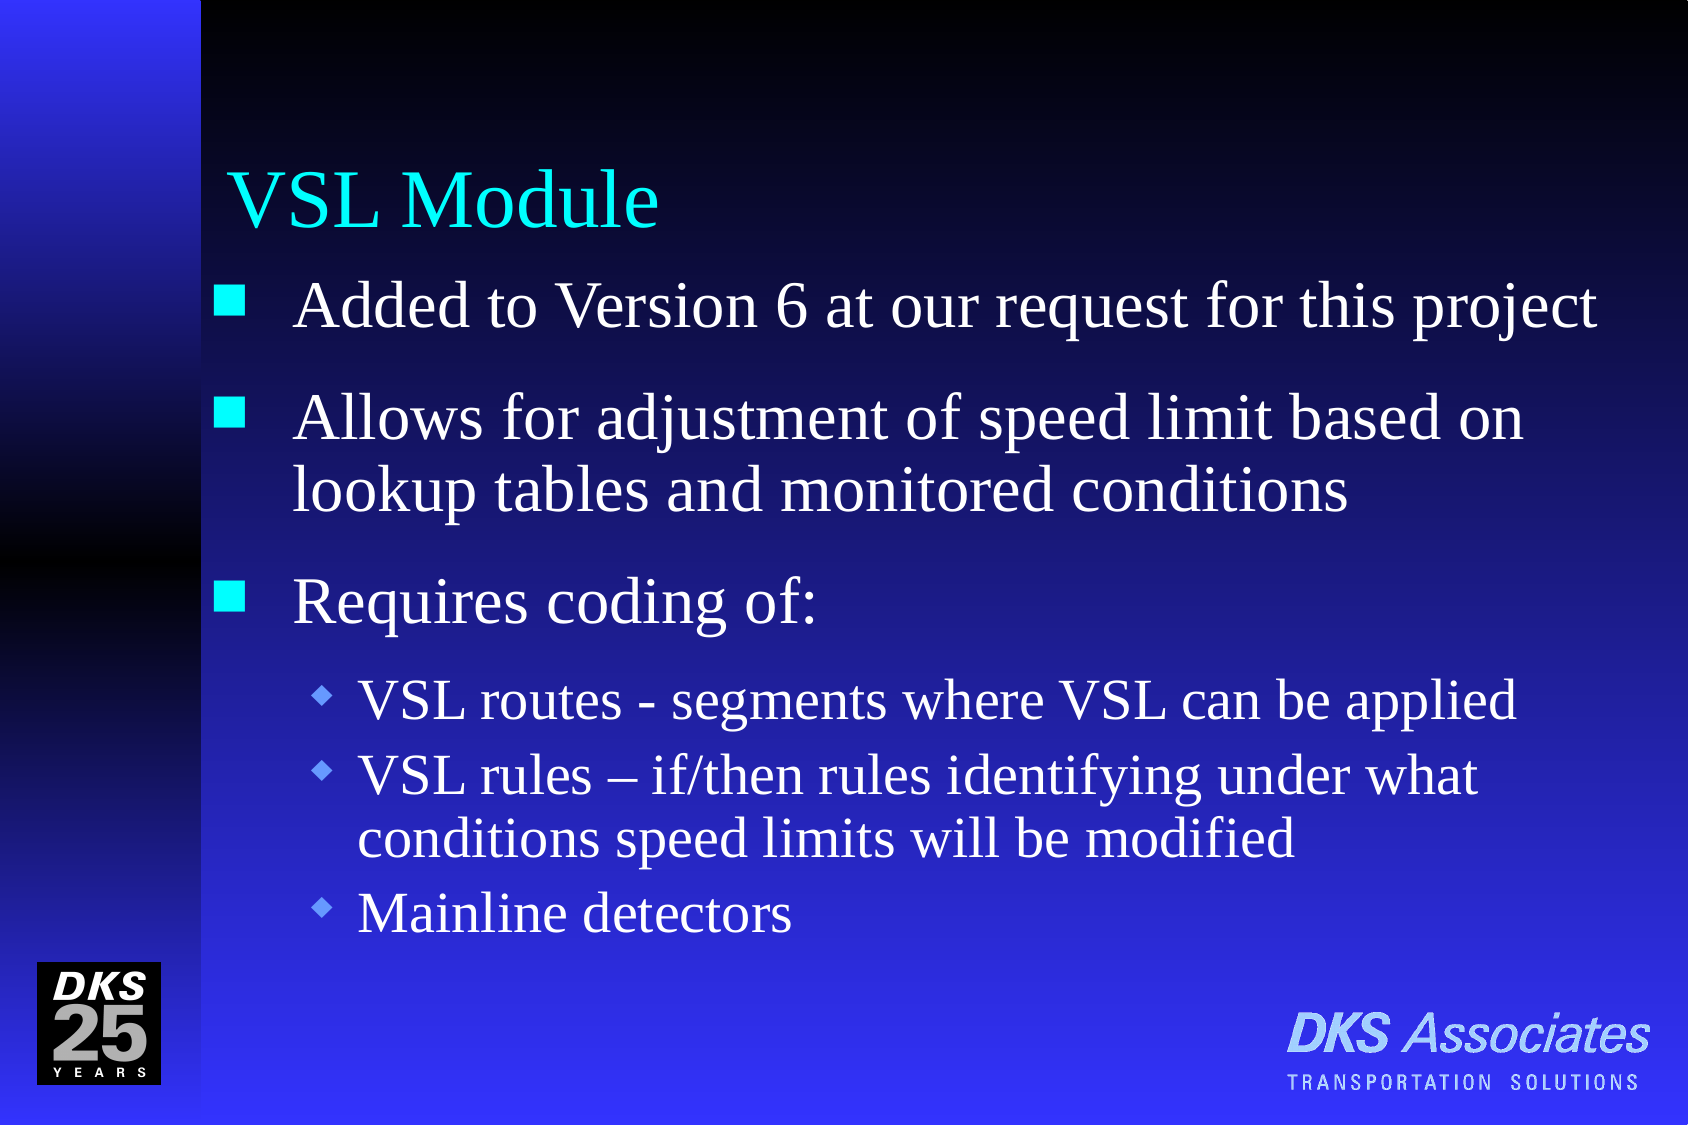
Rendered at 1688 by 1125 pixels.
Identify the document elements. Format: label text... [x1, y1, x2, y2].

picture [37, 962, 161, 1085]
title VSL Module [210, 99, 1646, 262]
list Added to Version 6 at our request for this project Allows for adjustment of speed limit based on lookup tables and monitored conditions Requires coding of: VSL routes - segments where VSL can be applied VSL rules – if/then rules identifying under what conditions speed limits will be modified Mainline detectors [202, 262, 1646, 913]
picture [1287, 1012, 1650, 1090]
